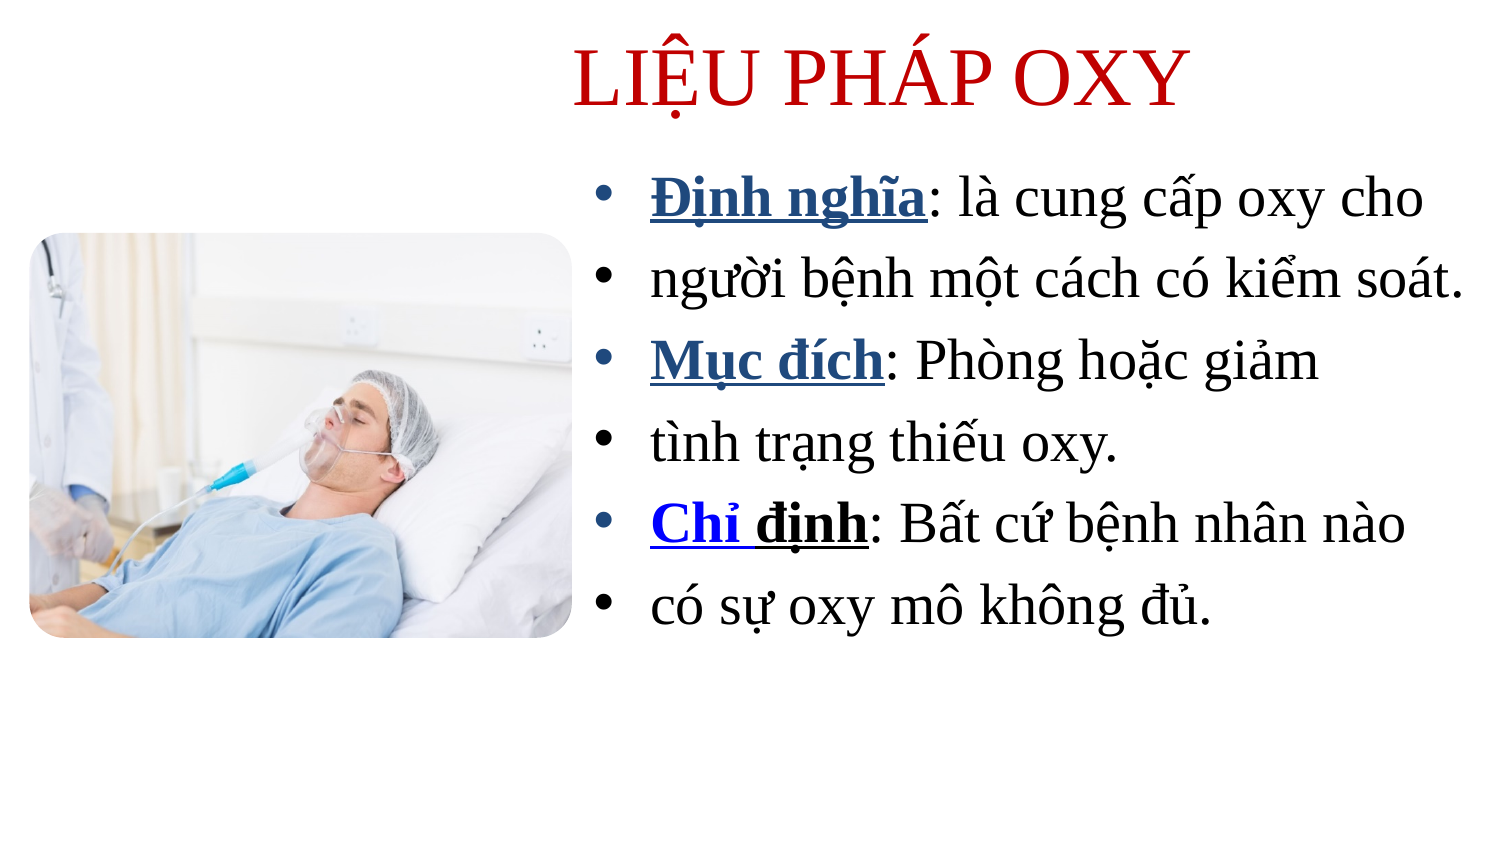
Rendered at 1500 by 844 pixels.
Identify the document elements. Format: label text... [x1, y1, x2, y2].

title LIỆU PHÁP OXY [265, 0, 1500, 145]
picture [29, 232, 573, 639]
list Định nghĩa: là cung cấp oxy cho người bệnh một cách có kiểm soát. Mục đích: Phòng hoặc giảm tình trạng thiếu oxy. Chỉ định: Bất cứ bệnh nhân nào có sự oxy mô không đủ. [578, 150, 1500, 767]
